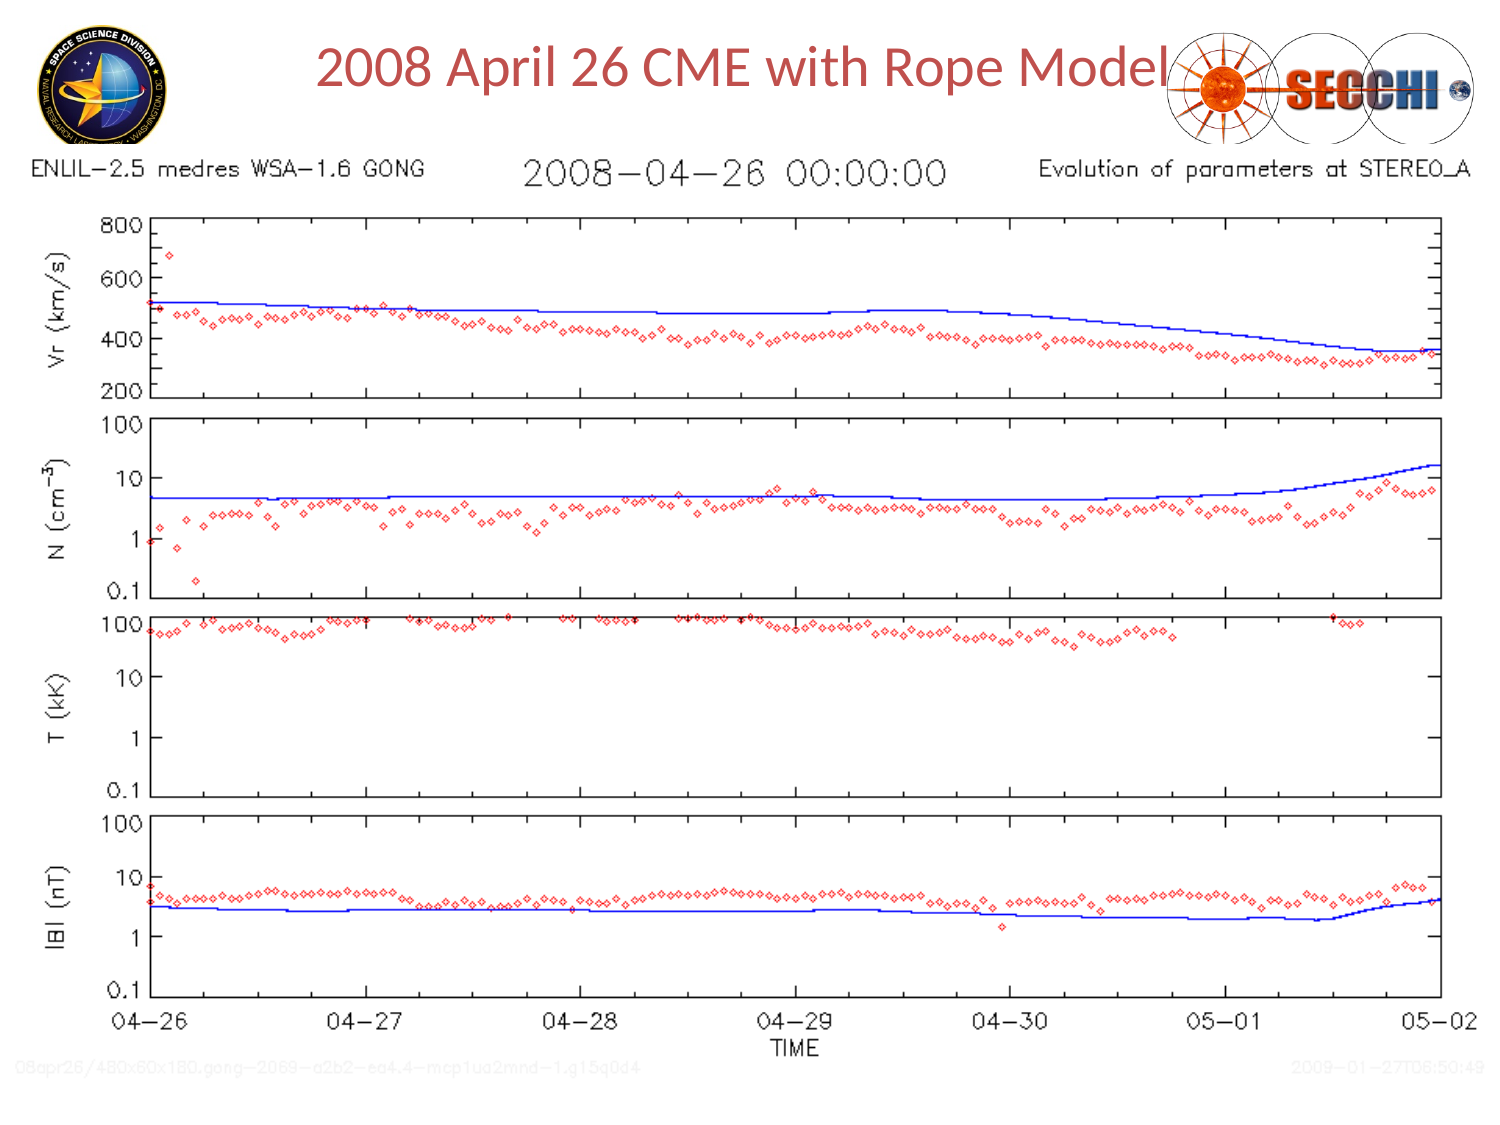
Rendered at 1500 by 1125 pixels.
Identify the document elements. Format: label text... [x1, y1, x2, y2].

picture [0, 126, 1500, 1083]
title 2008 April 26 CME with Rope Model [0, 0, 1500, 126]
